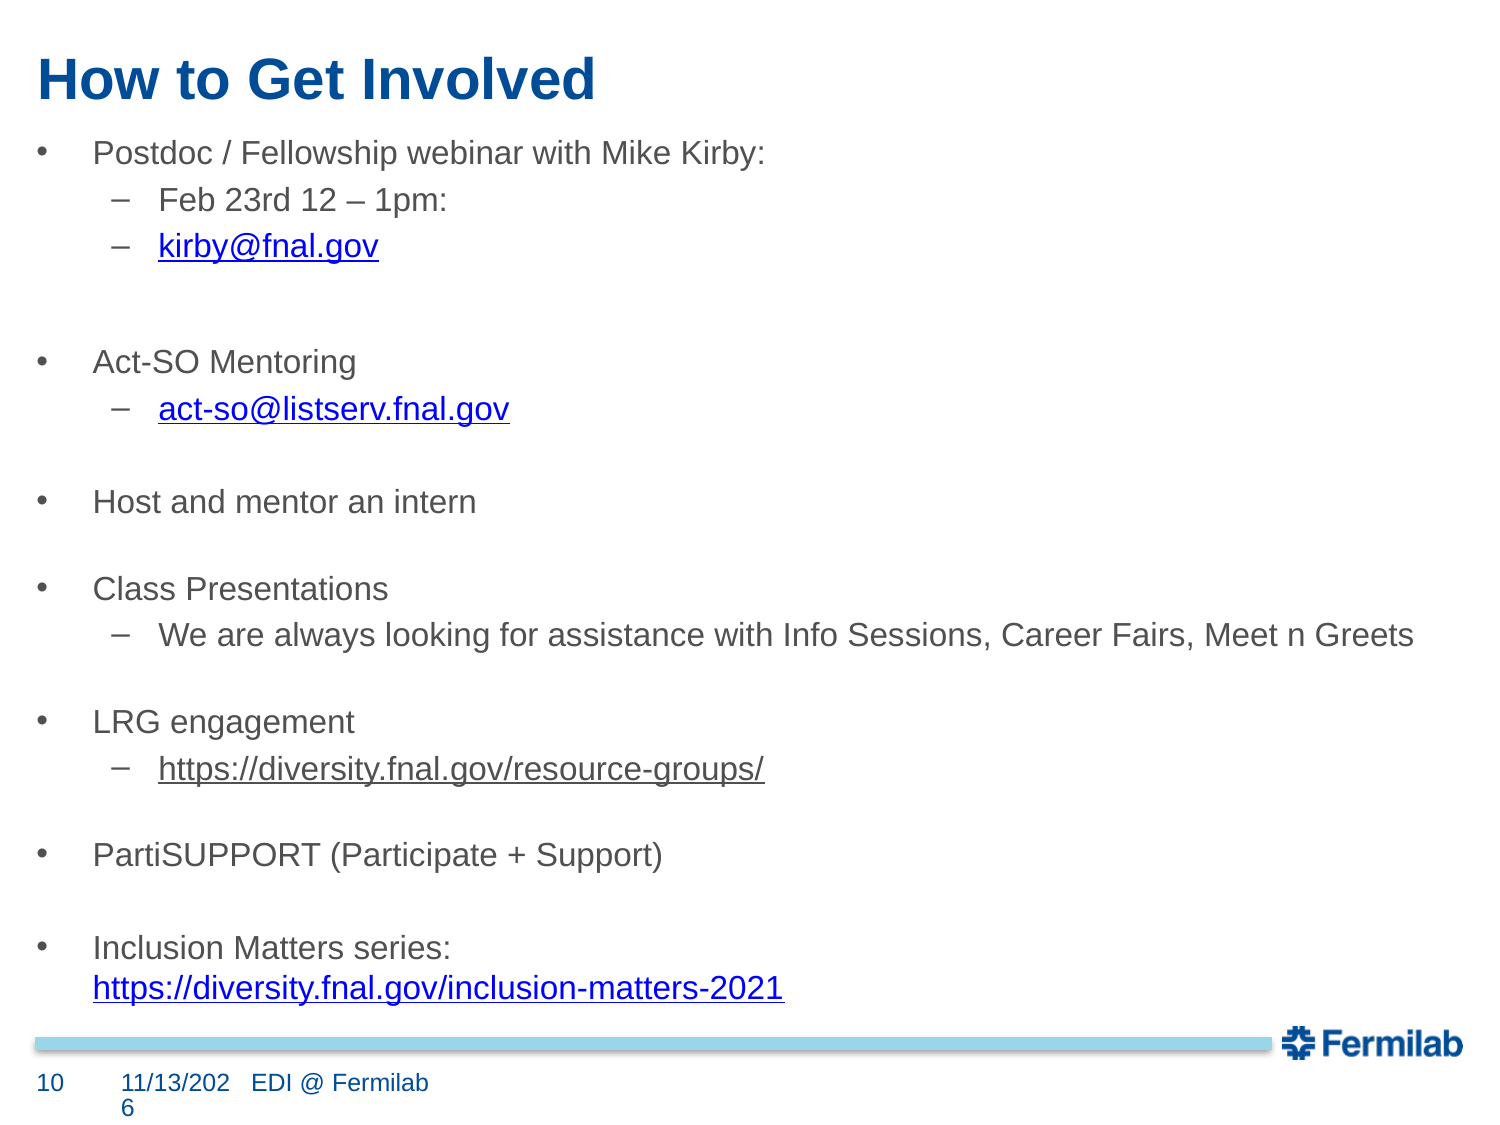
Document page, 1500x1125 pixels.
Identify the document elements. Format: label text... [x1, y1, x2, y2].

footer EDI @ Fermilab [251, 1066, 1279, 1107]
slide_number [120, 1066, 232, 1107]
picture [1282, 1026, 1463, 1060]
title How to Get Involved [37, 41, 1463, 112]
slide_number 10 [36, 1066, 105, 1106]
list Postdoc / Fellowship webinar with Mike Kirby: Feb 23rd 12 – 1pm: kirby@fnal.gov Act-SO Mentoring act-so@listserv.fnal.gov Host and mentor an intern Class Presentations We are always looking for assistance with Info Sessions, Career Fairs, Meet n Greets LRG engagement https://diversity.fnal.gov/resource-groups/ PartiSUPPORT (Participate + Support) Inclusion Matters series: https://diversity.fnal.gov/inclusion-matters-2021 [36, 131, 1460, 962]
